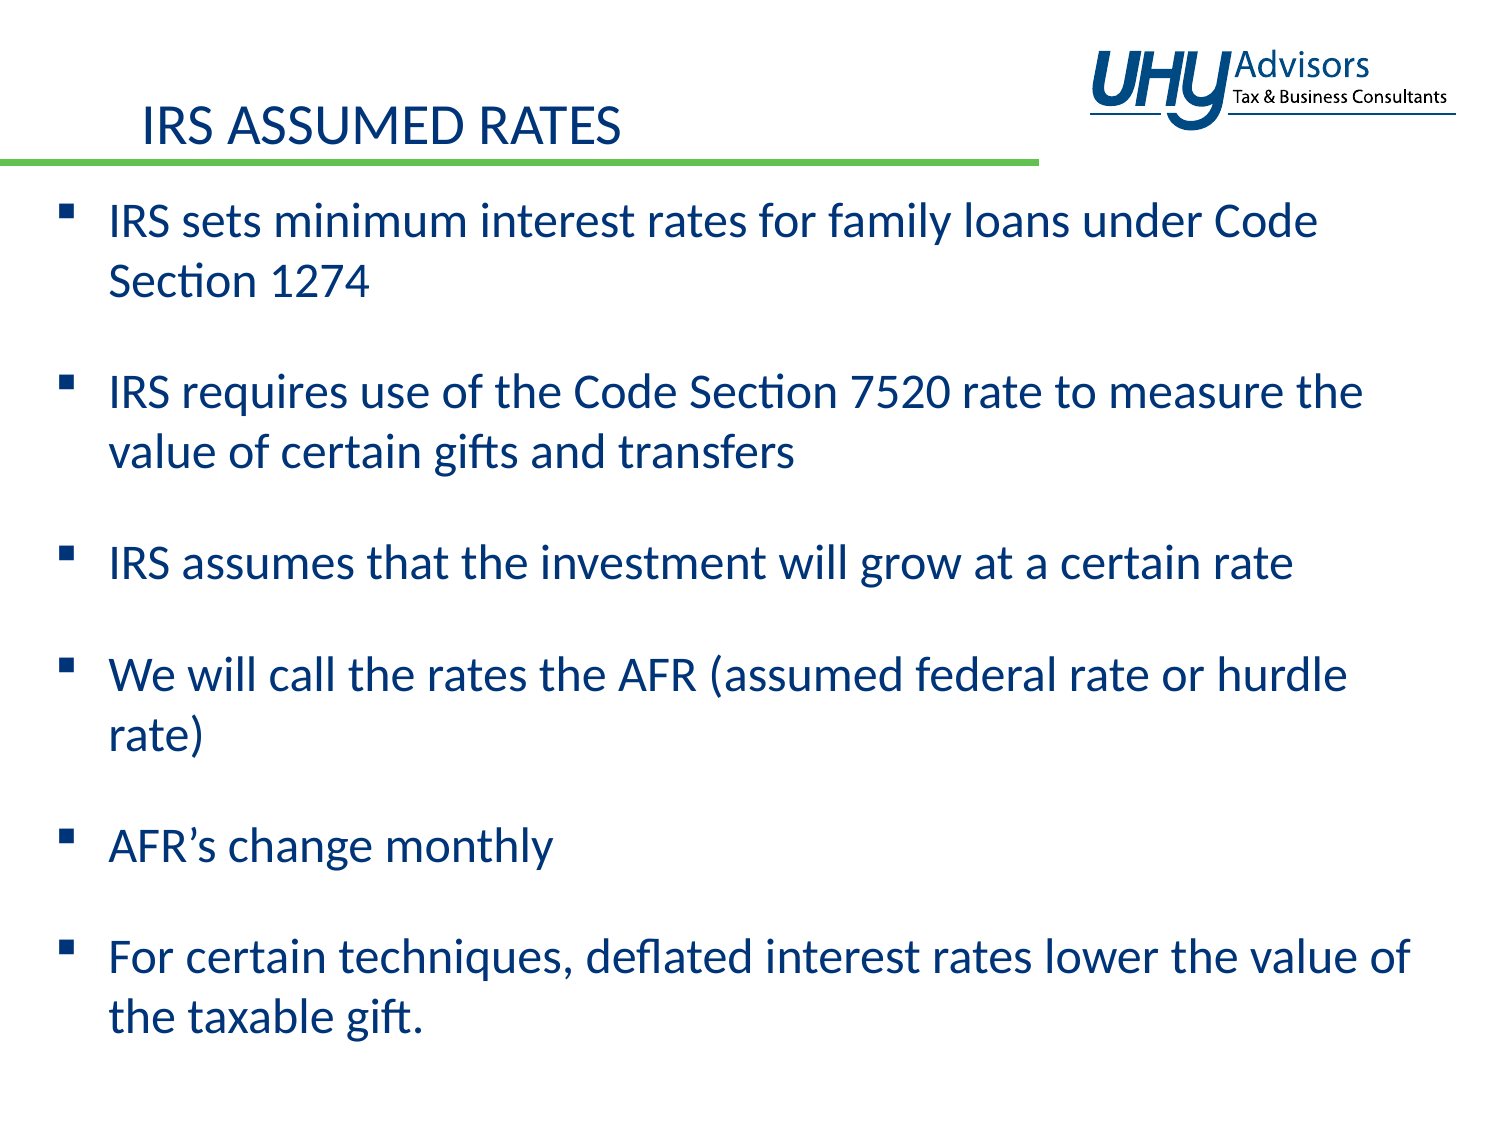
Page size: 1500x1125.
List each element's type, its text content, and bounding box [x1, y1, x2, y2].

title IRS ASSUMED RATES [141, 38, 1046, 157]
list IRS sets minimum interest rates for family loans under Code Section 1274 IRS requires use of the Code Section 7520 rate to measure the value of certain gifts and transfers IRS assumes that the investment will grow at a certain rate We will call the rates the AFR (assumed federal rate or hurdle rate) AFR’s change monthly For certain techniques, deflated interest rates lower the value of the taxable gift. [37, 187, 1456, 898]
